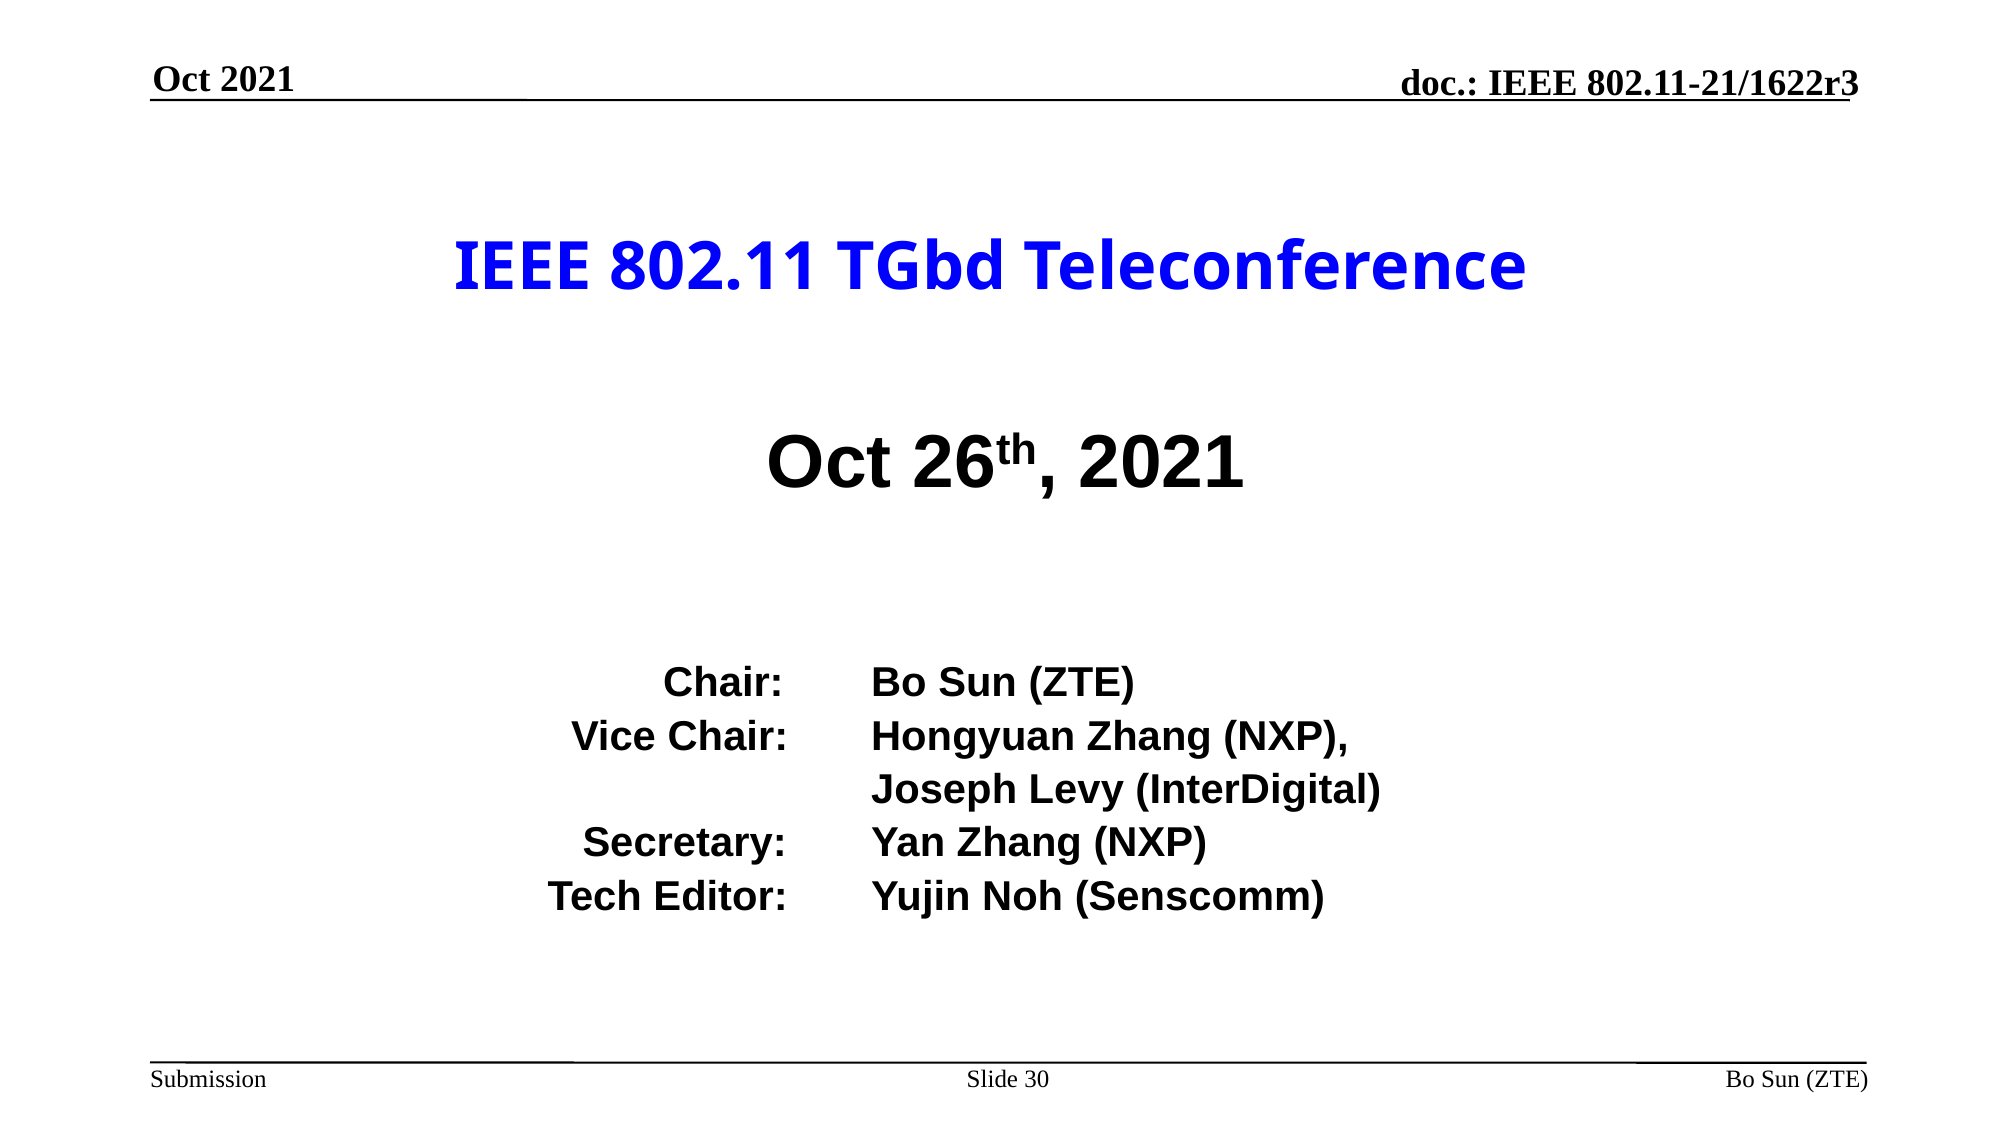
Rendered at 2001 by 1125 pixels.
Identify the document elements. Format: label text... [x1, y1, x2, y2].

text_box Oct 26th, 2021 Chair: Bo Sun (ZTE) Vice Chair: Hongyuan Zhang (NXP), Joseph Levy (InterDigital) Secretary: Yan Zhang (NXP) Tech Editor: Yujin Noh (Senscomm) [200, 349, 1813, 1027]
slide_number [152, 54, 563, 100]
title IEEE 802.11 TGbd Teleconference [287, 112, 1695, 349]
slide_number Slide 30 [949, 1061, 1067, 1123]
footer Bo Sun (ZTE) [1171, 1061, 1869, 1093]
